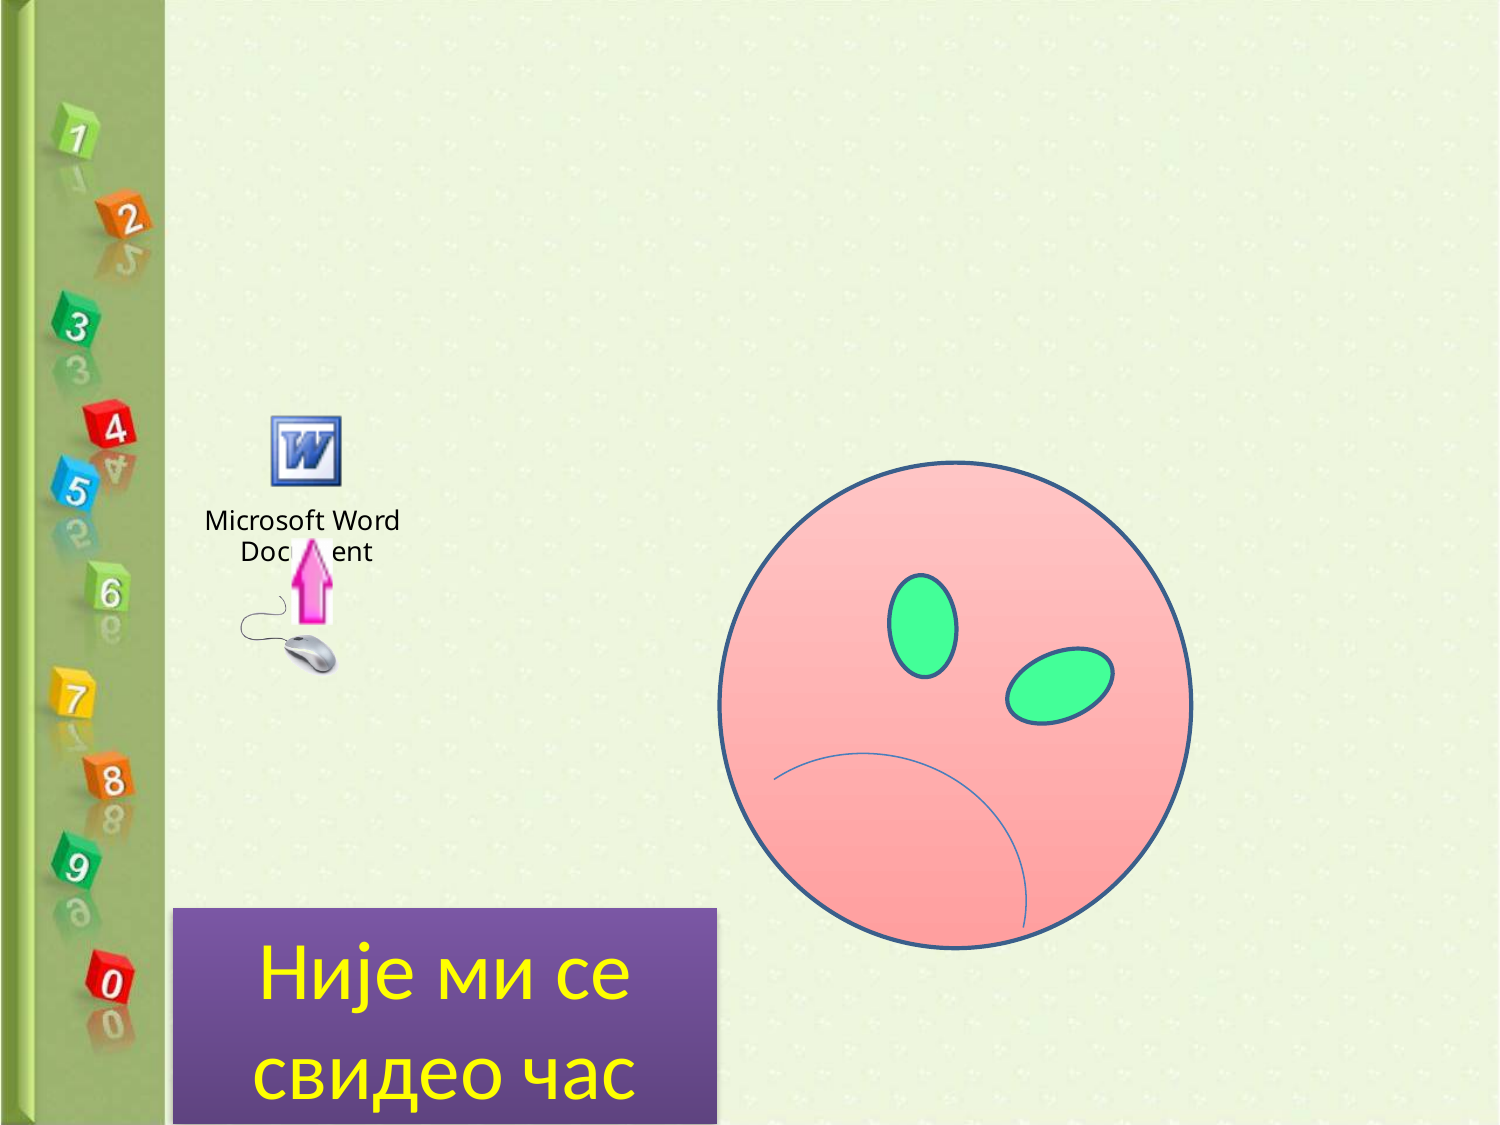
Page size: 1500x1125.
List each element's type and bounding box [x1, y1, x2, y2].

picture [0, 0, 1500, 1125]
text_box [188, 412, 425, 598]
